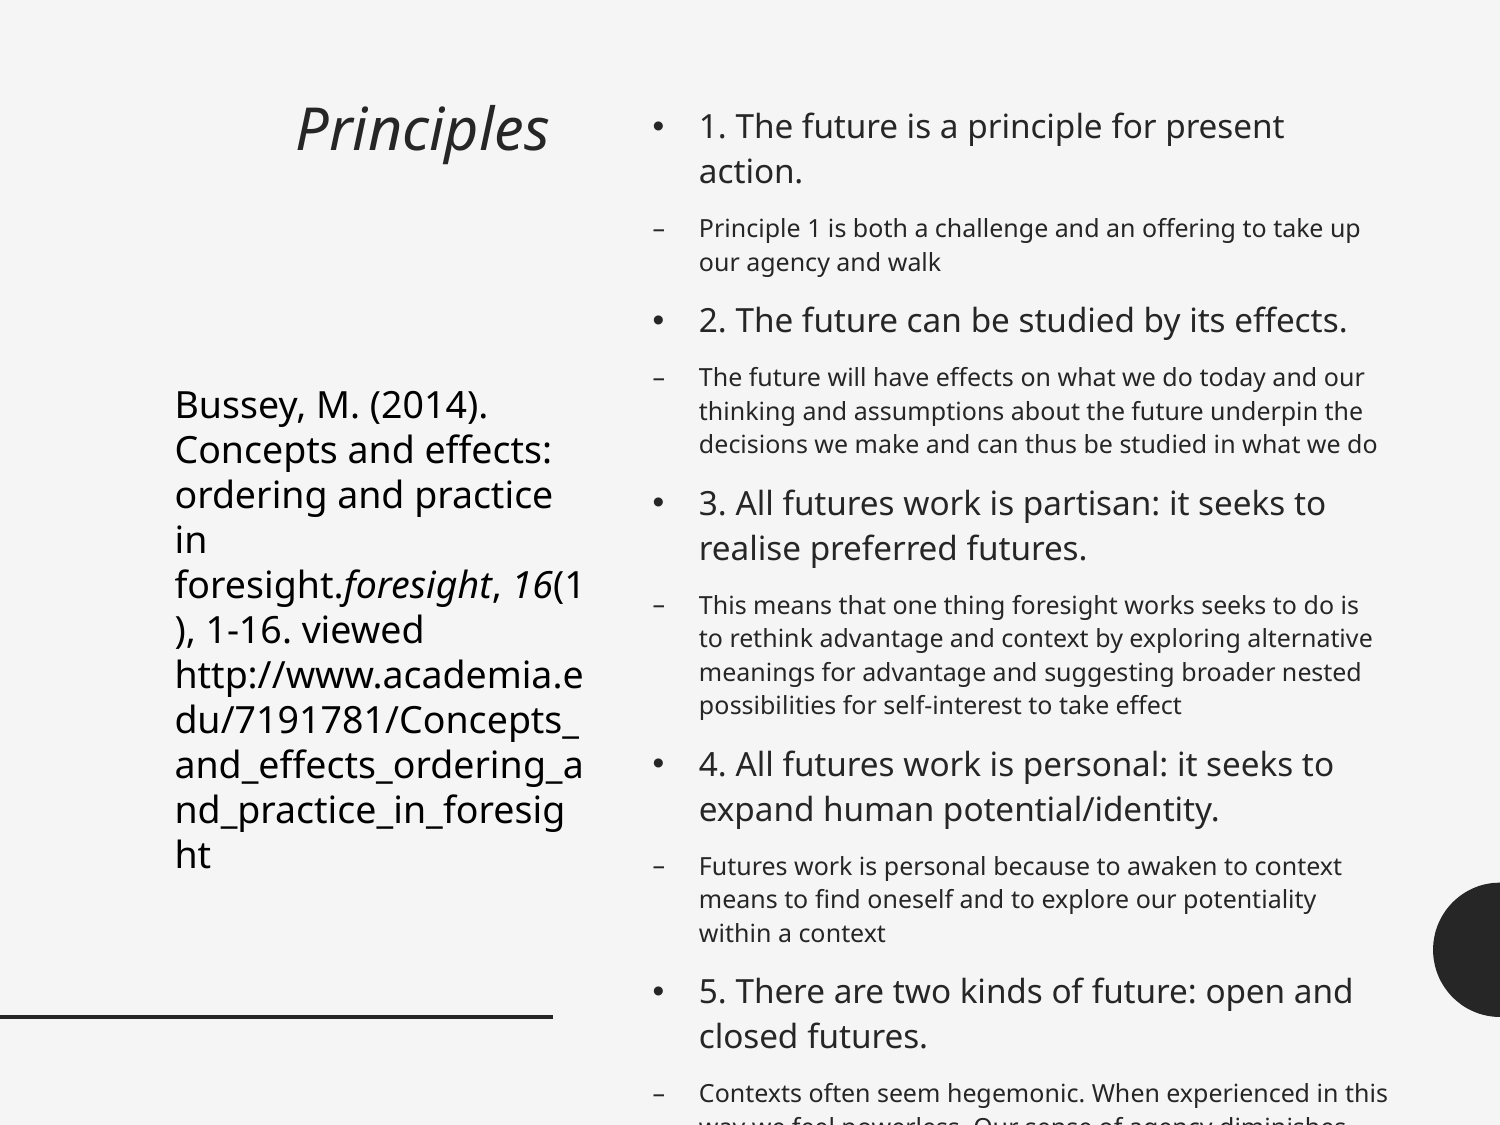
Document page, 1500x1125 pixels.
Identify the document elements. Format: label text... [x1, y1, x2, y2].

text_box Bussey, M. (2014). Concepts and effects: ordering and practice in foresight.foresight, 16(1), 1-16. viewed http://www.academia.edu/7191781/Concepts_and_effects_ordering_and_practice_in_foresight [159, 373, 602, 884]
list 1. The future is a principle for present action. Principle 1 is both a challenge and an offering to take up our agency and walk 2. The future can be studied by its effects. The future will have effects on what we do today and our thinking and assumptions about the future underpin the decisions we make and can thus be studied in what we do 3. All futures work is partisan: it seeks to realise preferred futures. This means that one thing foresight works seeks to do is to rethink advantage and context by exploring alternative meanings for advantage and suggesting broader nested possibilities for self-interest to take effect 4. All futures work is personal: it seeks to expand human potential/identity. Futures work is personal because to awaken to context means to find oneself and to explore our potentiality within a context 5. There are two kinds of future: open and closed futures. Contexts often seem hegemonic. When experienced in this way we feel powerless. Our sense of agency diminishes and the future is experienced as closed and given [637, 93, 1407, 1125]
title Principles [93, 91, 566, 244]
